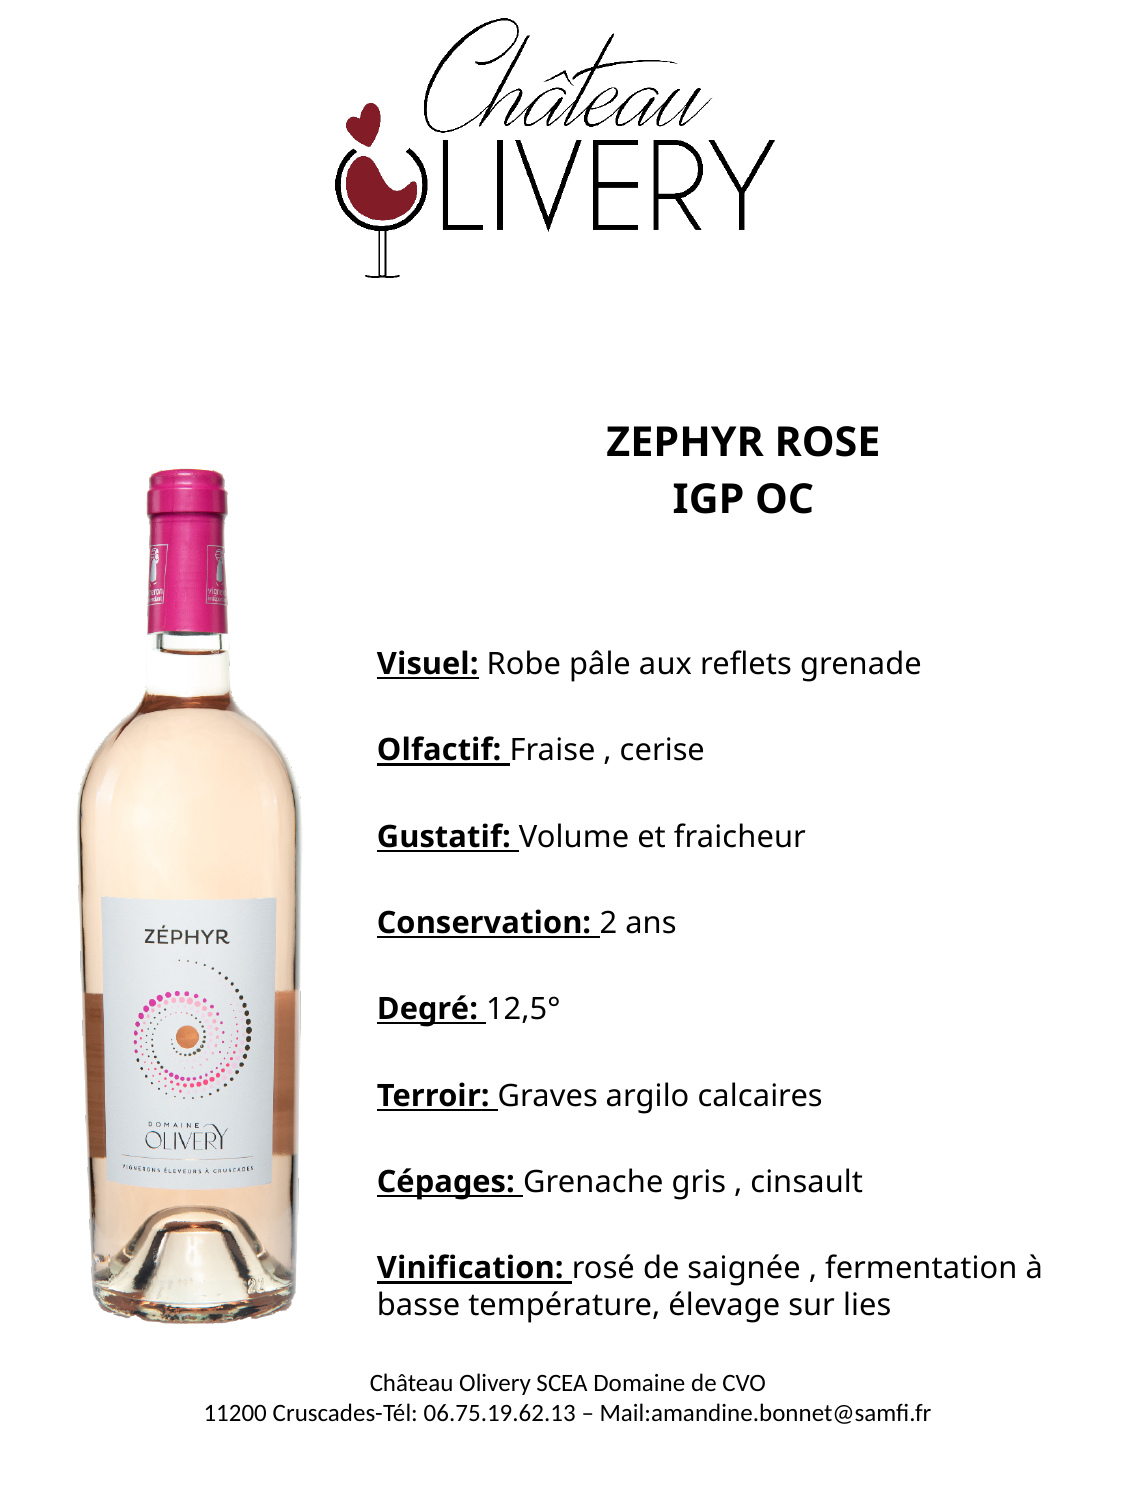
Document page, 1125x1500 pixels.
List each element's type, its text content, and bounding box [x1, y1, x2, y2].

subtitle ZEPHYR ROSE IGP OC Visuel: Robe pâle aux reflets grenade Olfactif: Fraise , cerise Gustatif: Volume et fraicheur Conservation: 2 ans Degré: 12,5° Terroir: Graves argilo calcaires Cépages: Grenache gris , cinsault Vinification: rosé de saignée , fermentation à basse température, élevage sur lies [573, 407, 1125, 1339]
picture [335, 18, 776, 278]
picture [0, 306, 569, 1440]
text_box Château Olivery SCEA Domaine de CVO 11200 Cruscades-Tél: 06.75.19.62.13 – Mail:amandine.bonnet@samfi.fr [573, 1359, 1090, 1434]
